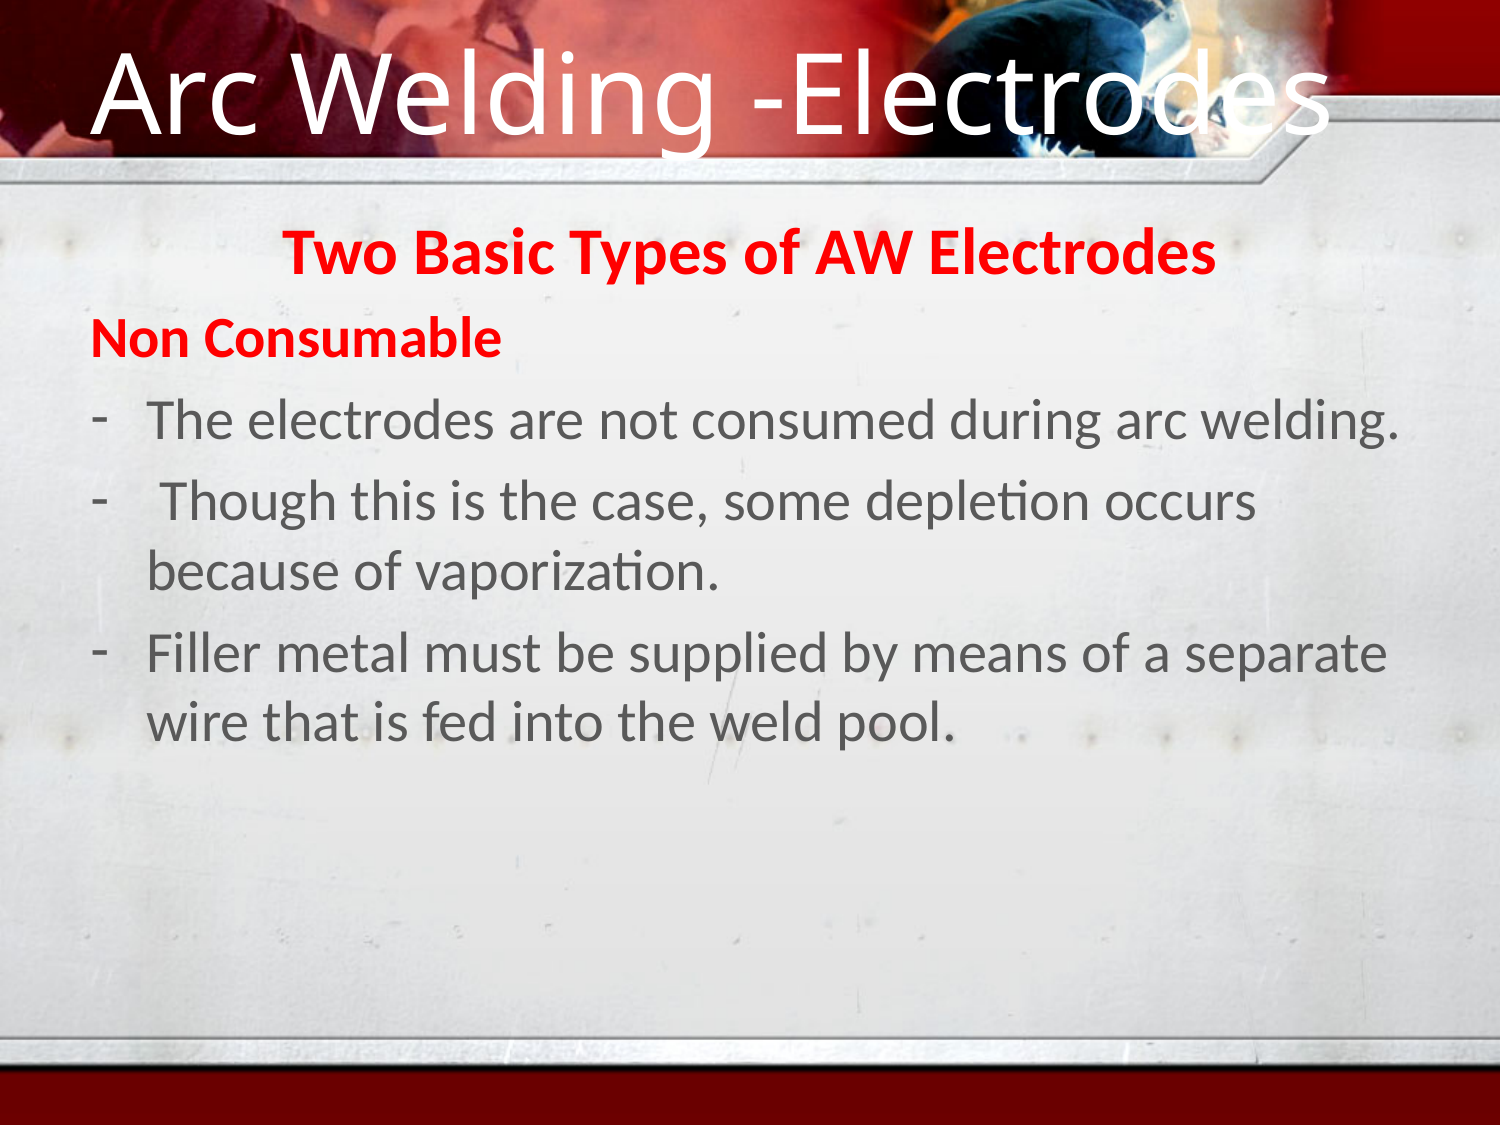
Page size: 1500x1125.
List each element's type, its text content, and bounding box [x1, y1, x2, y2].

picture [0, 0, 1500, 1125]
title Arc Welding -Electrodes [75, 16, 1425, 163]
list Two Basic Types of AW Electrodes Non Consumable The electrodes are not consumed during arc welding. Though this is the case, some depletion occurs because of vaporization. Filler metal must be supplied by means of a separate wire that is fed into the weld pool. [75, 200, 1425, 1034]
